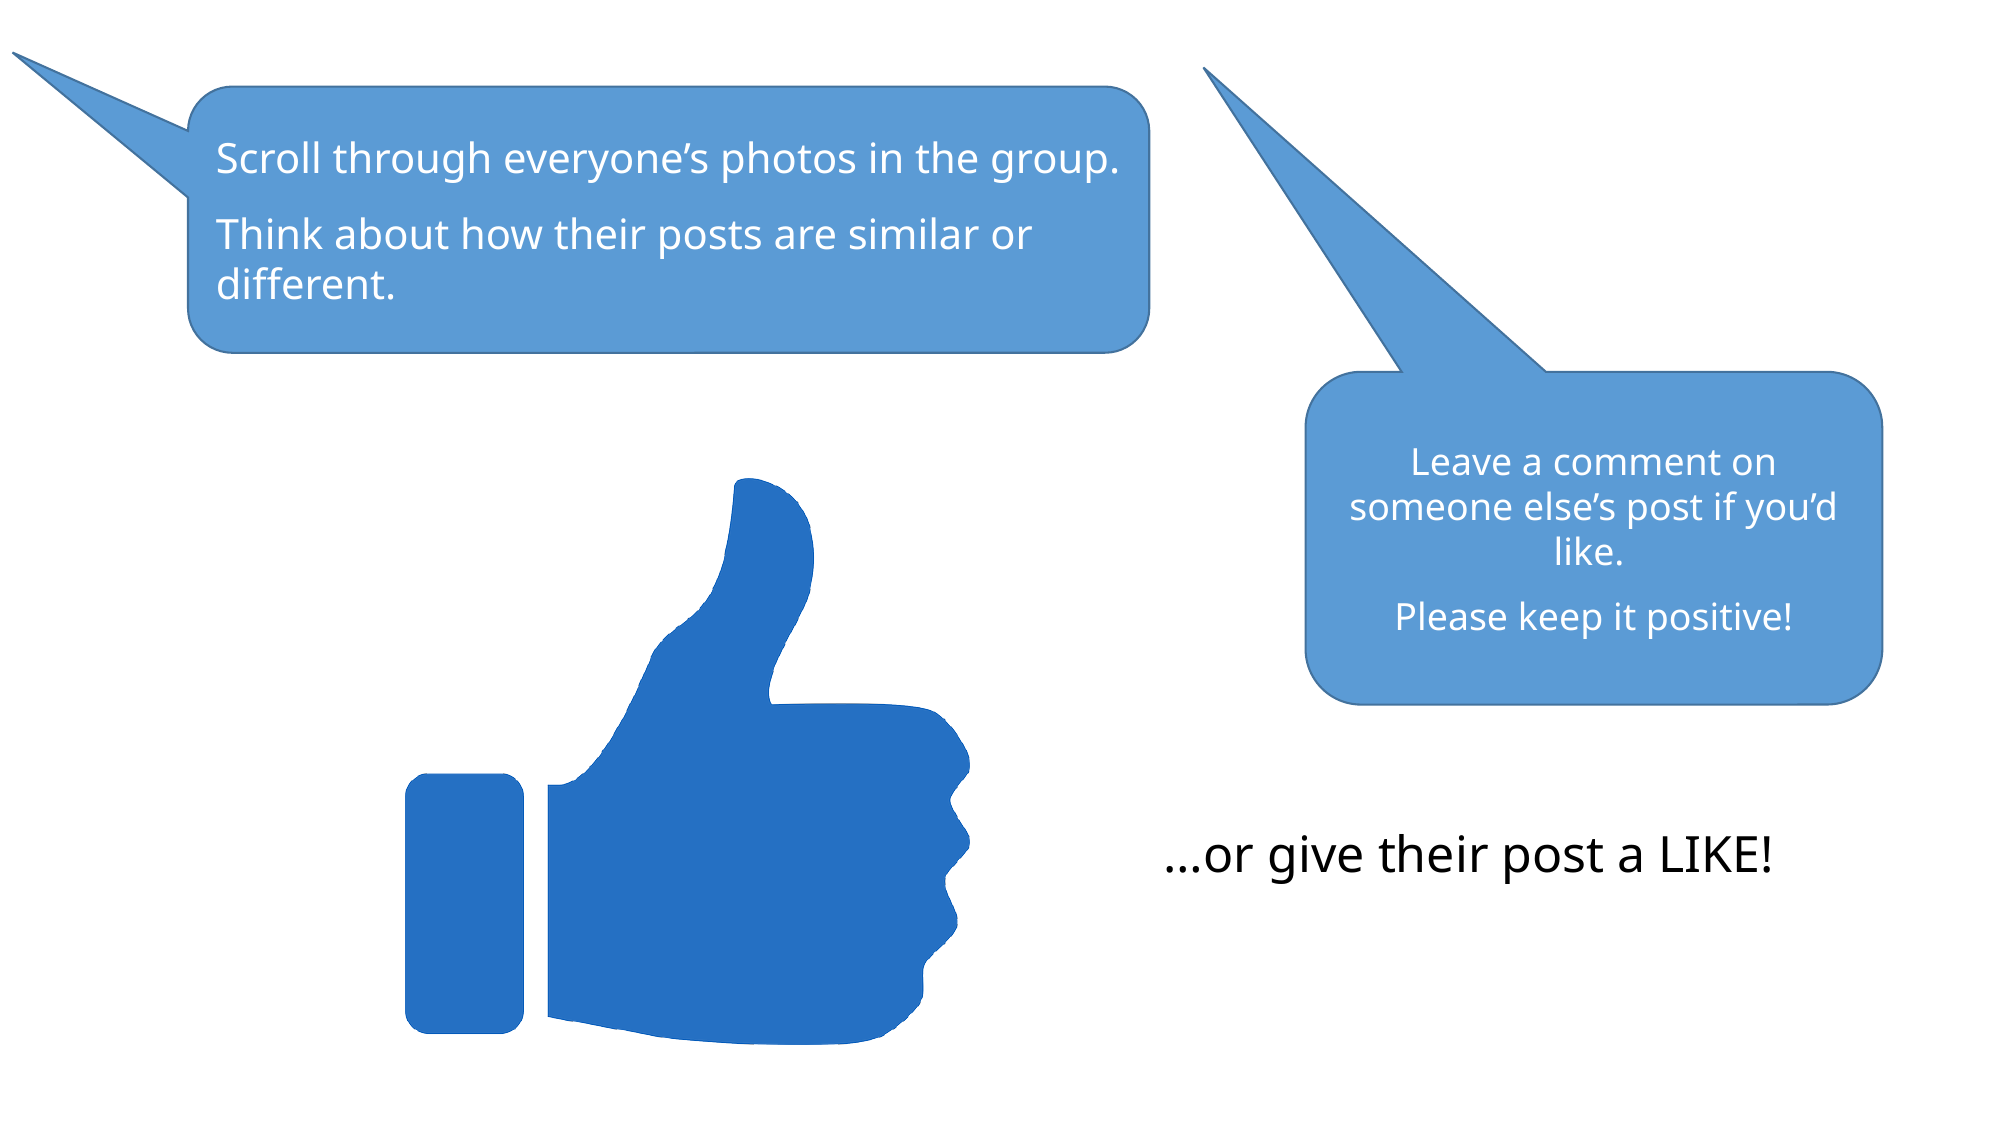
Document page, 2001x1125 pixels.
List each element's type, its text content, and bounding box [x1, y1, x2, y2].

text_box …or give their post a LIKE! [1149, 815, 1933, 891]
picture [405, 478, 970, 1045]
text_box Scroll through everyone’s photos in the group. Think about how their posts are similar or different. [11, 51, 1151, 354]
text_box Leave a comment on someone else’s post if you’d like. Please keep it positive! [1202, 66, 1884, 706]
